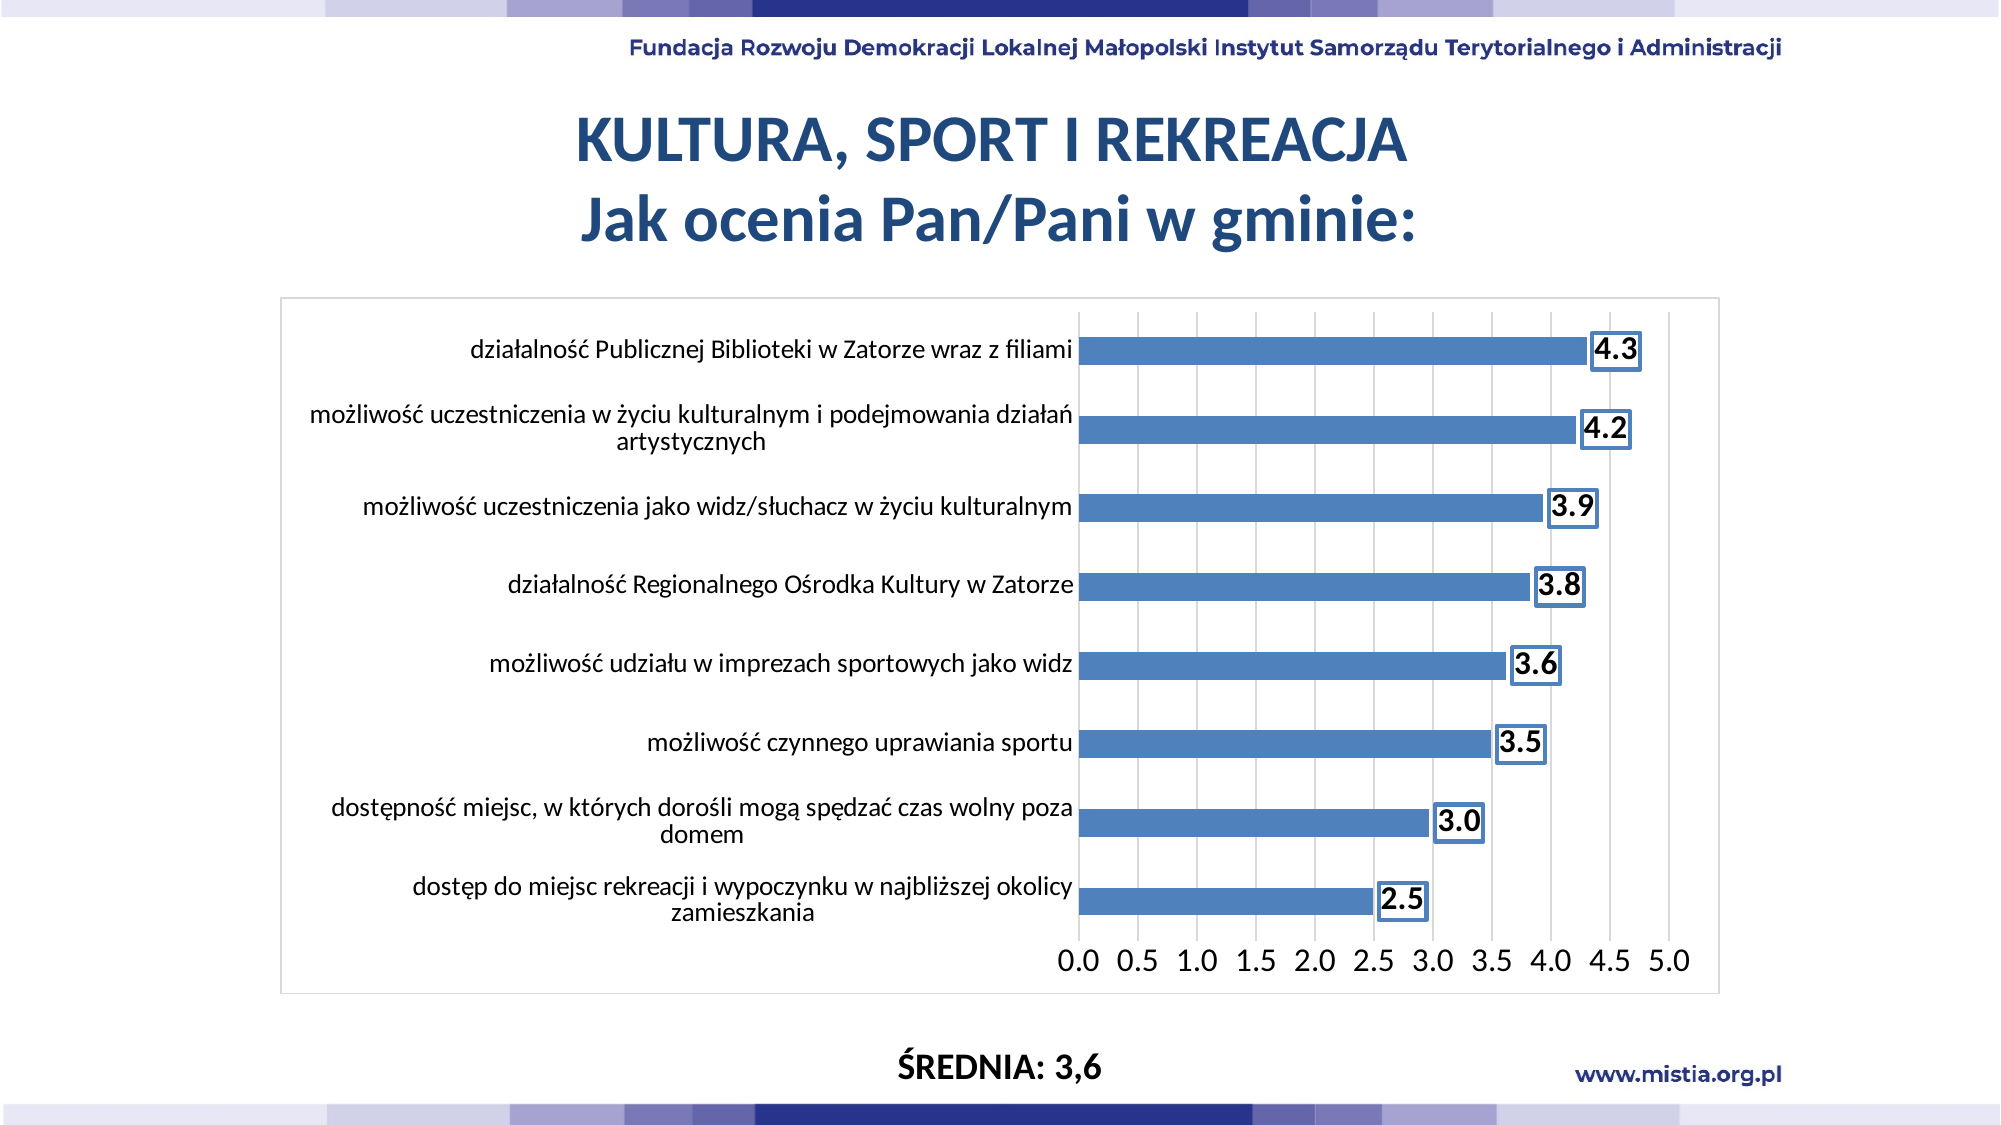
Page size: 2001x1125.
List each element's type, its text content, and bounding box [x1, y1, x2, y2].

picture [0, 0, 2000, 1125]
title KULTURA, SPORT I REKREACJA Jak ocenia Pan/Pani w gminie: [331, 103, 1669, 246]
chart [279, 296, 1721, 995]
text_box ŚREDNIA: 3,6 [882, 1034, 1118, 1095]
